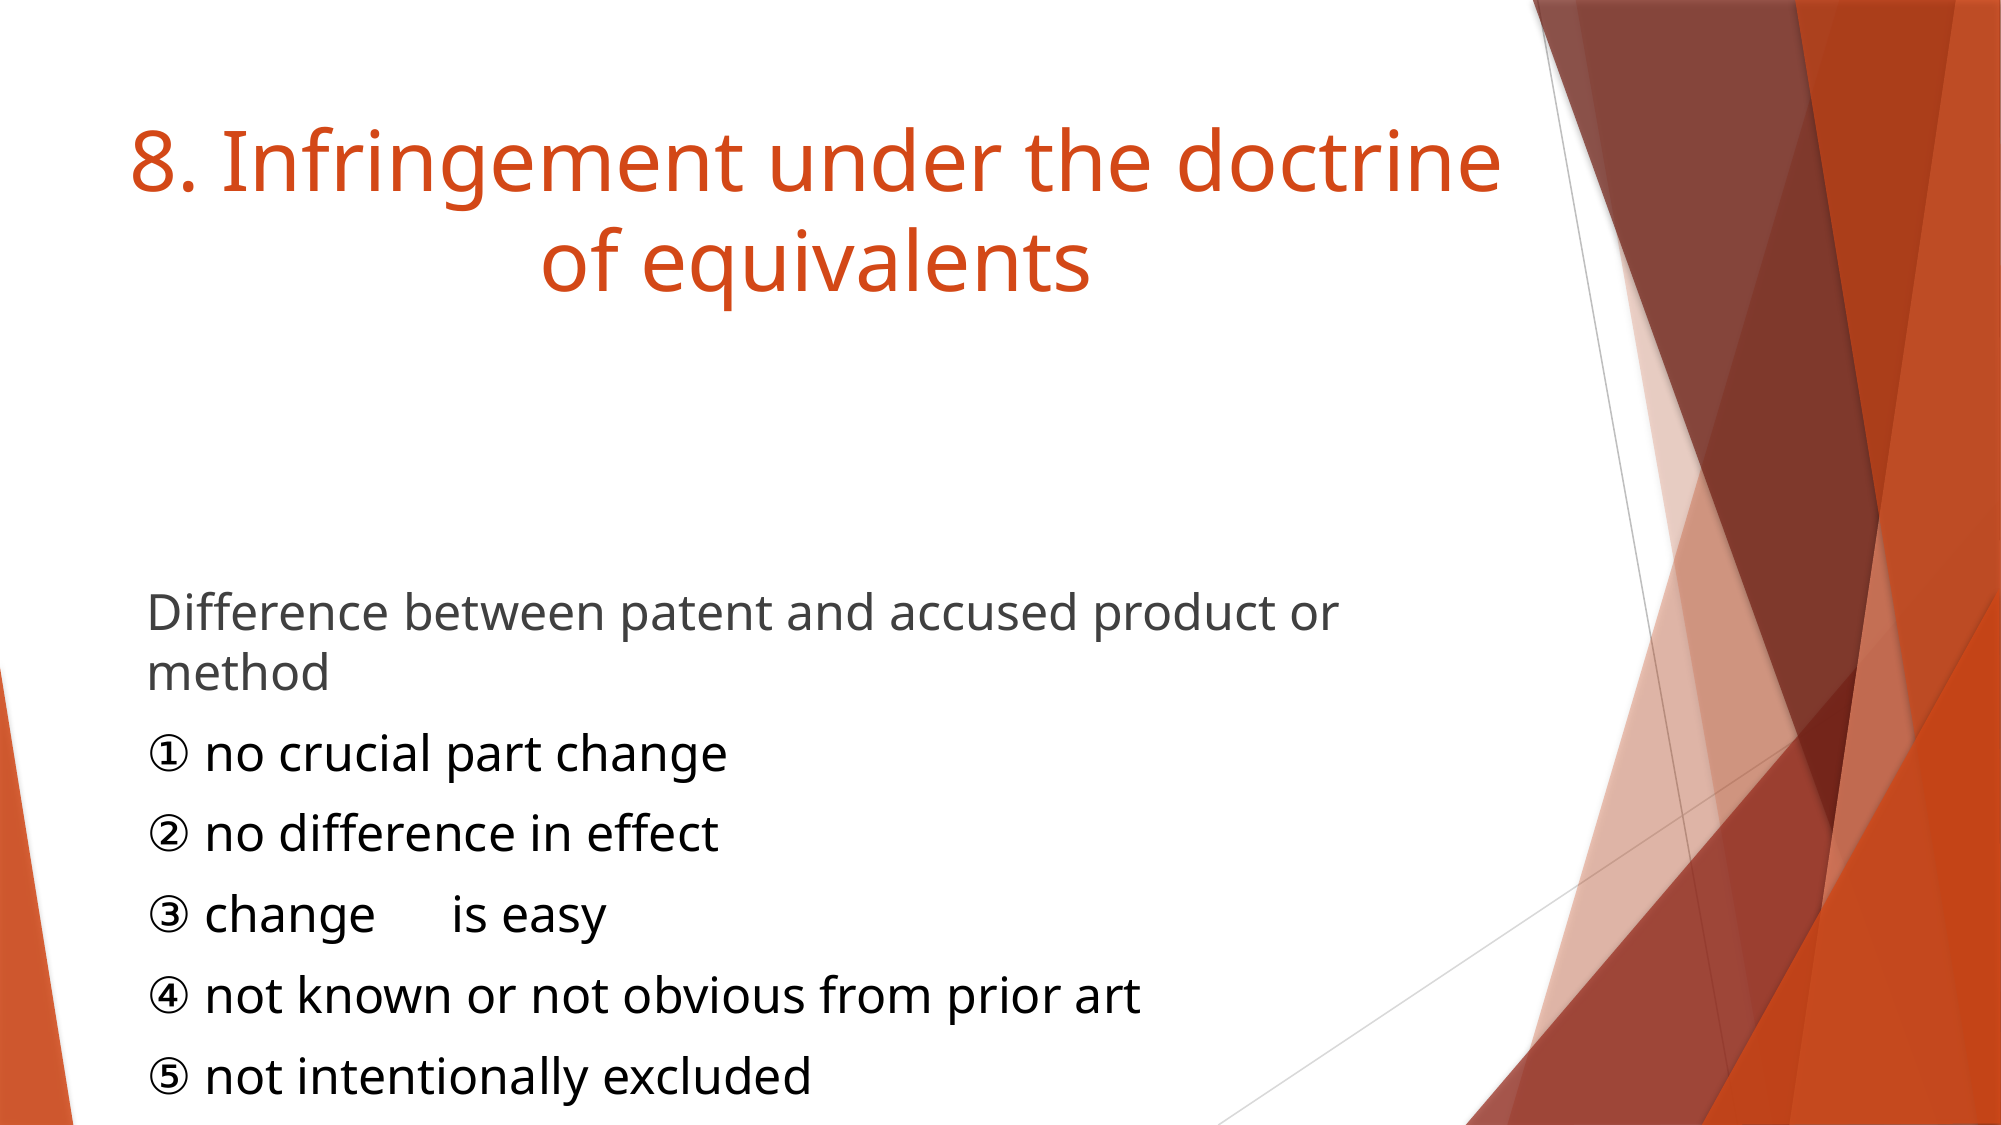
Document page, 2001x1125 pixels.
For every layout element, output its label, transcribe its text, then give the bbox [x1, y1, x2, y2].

list Difference between patent and accused product or method ① no crucial part change ② no difference in effect ③ change is easy ④ not known or not obvious from prior art ⑤ not intentionally excluded [131, 572, 1543, 1125]
title 8. Infringement under the doctrine of equivalents [111, 99, 1522, 317]
